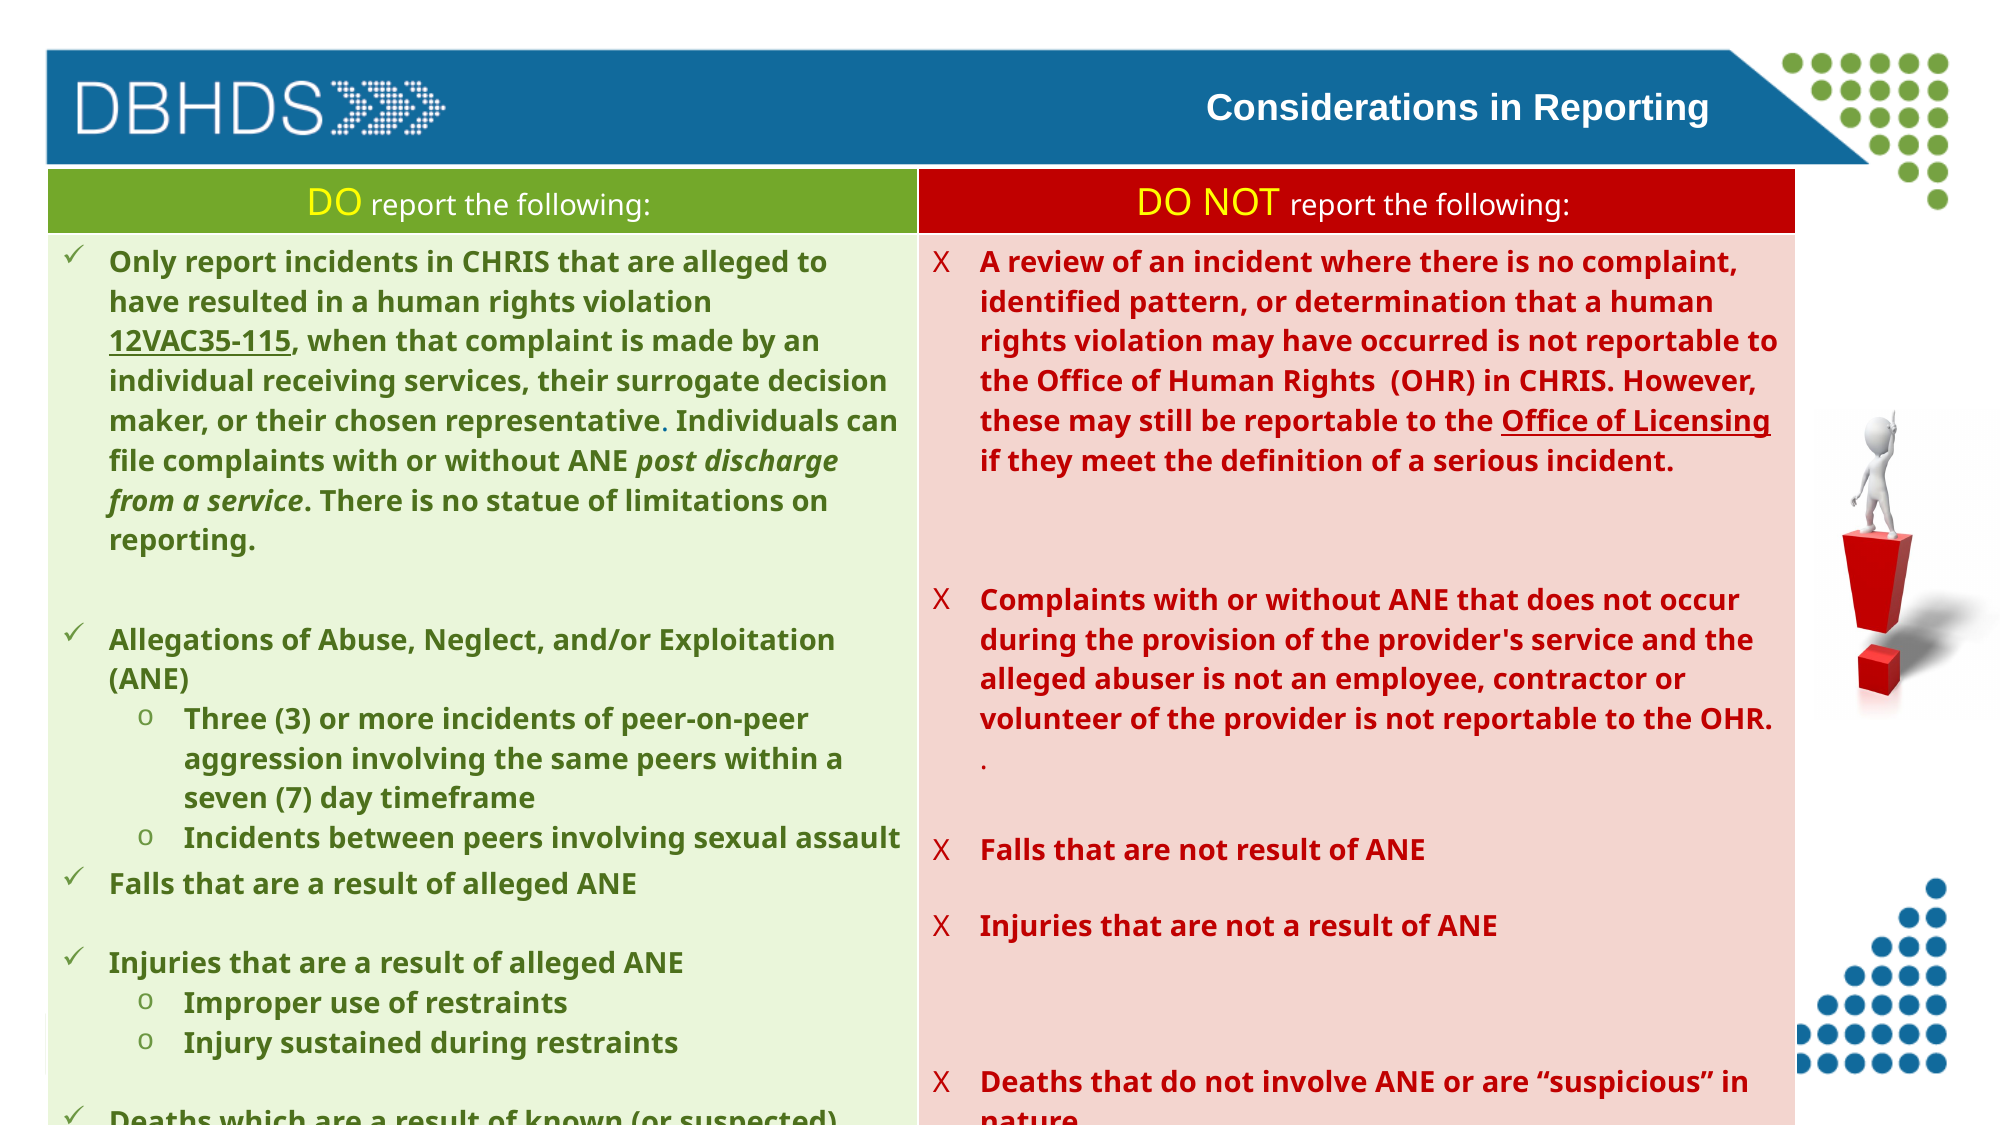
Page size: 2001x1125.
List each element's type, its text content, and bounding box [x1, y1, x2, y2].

list Considerations in Reporting [536, 80, 1726, 134]
picture [0, 0, 2001, 1125]
table_cell Only report incidents in CHRIS that are alleged to have resulted in a human rights violation 12VAC35-115, when that complaint is made by an individual receiving services, their surrogate decision maker, or their chosen representative. Individuals can file complaints with or without ANE post discharge from a service. There is no statue of limitations on reporting. Allegations of Abuse, Neglect, and/or Exploitation (ANE) Three (3) or more incidents of peer-on-peer aggression involving the same peers within a seven (7) day timeframe Incidents between peers involving sexual assault Falls that are a result of alleged ANE Injuries that are a result of alleged ANE Improper use of restraints Injury sustained during restraints Deaths which are a result of known (or suspected) ANE Deaths that occur unexpectedly Deaths with “suspicious” circumstances [48, 235, 917, 1125]
table_header DO NOT report the following: [919, 169, 1795, 233]
table_cell A review of an incident where there is no complaint, identified pattern, or determination that a human rights violation may have occurred is not reportable to the Office of Human Rights (OHR) in CHRIS. However, these may still be reportable to the Office of Licensing if they meet the definition of a serious incident. Complaints with or without ANE that does not occur during the provision of the provider's service and the alleged abuser is not an employee, contractor or volunteer of the provider is not reportable to the OHR. . Falls that are not result of ANE Injuries that are not a result of ANE Deaths that do not involve ANE or are “suspicious” in nature Expected Deaths Terminal Illnesses Individuals on hospice care [919, 235, 1795, 1125]
table_header DO report the following: [48, 169, 917, 233]
